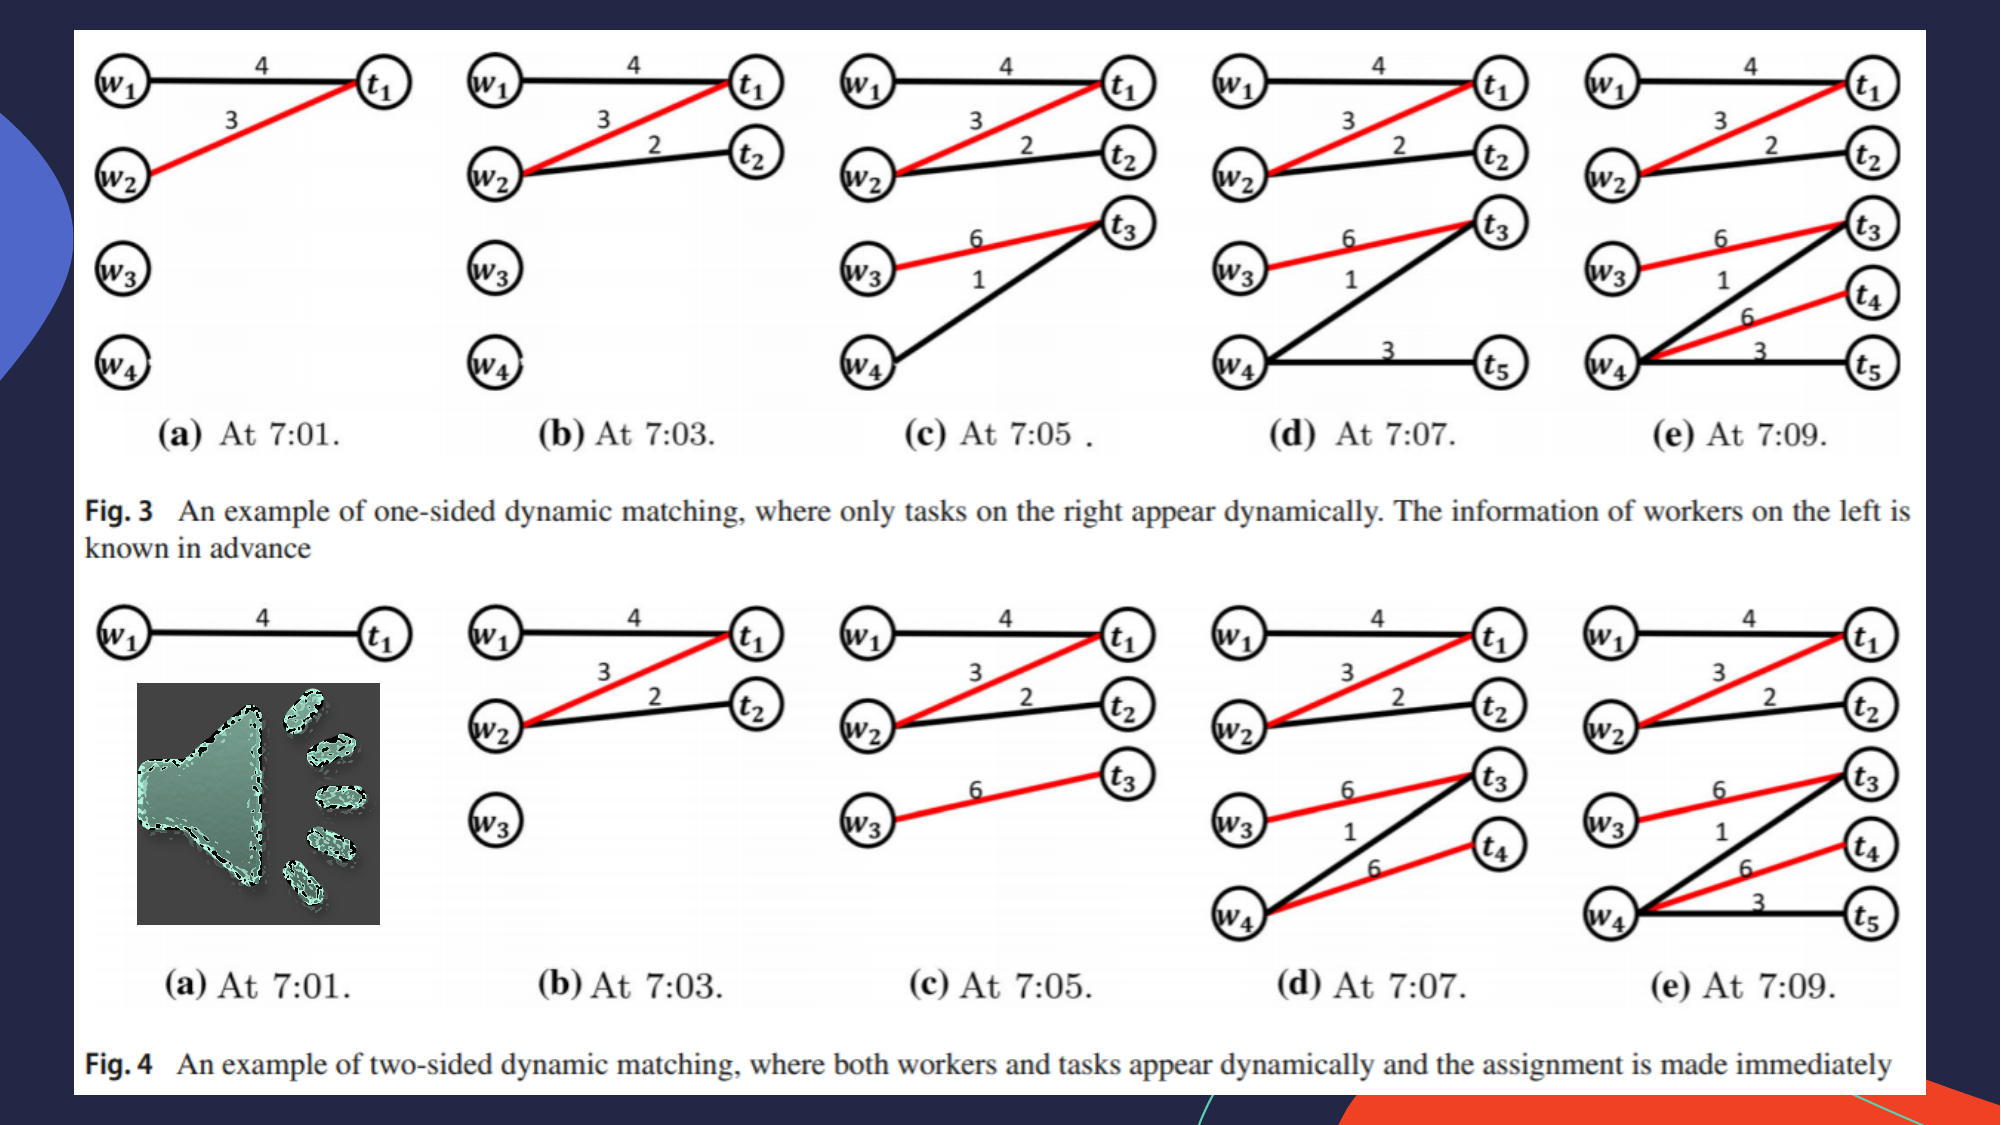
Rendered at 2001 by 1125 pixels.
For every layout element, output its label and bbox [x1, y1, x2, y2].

picture [74, 29, 1926, 1096]
